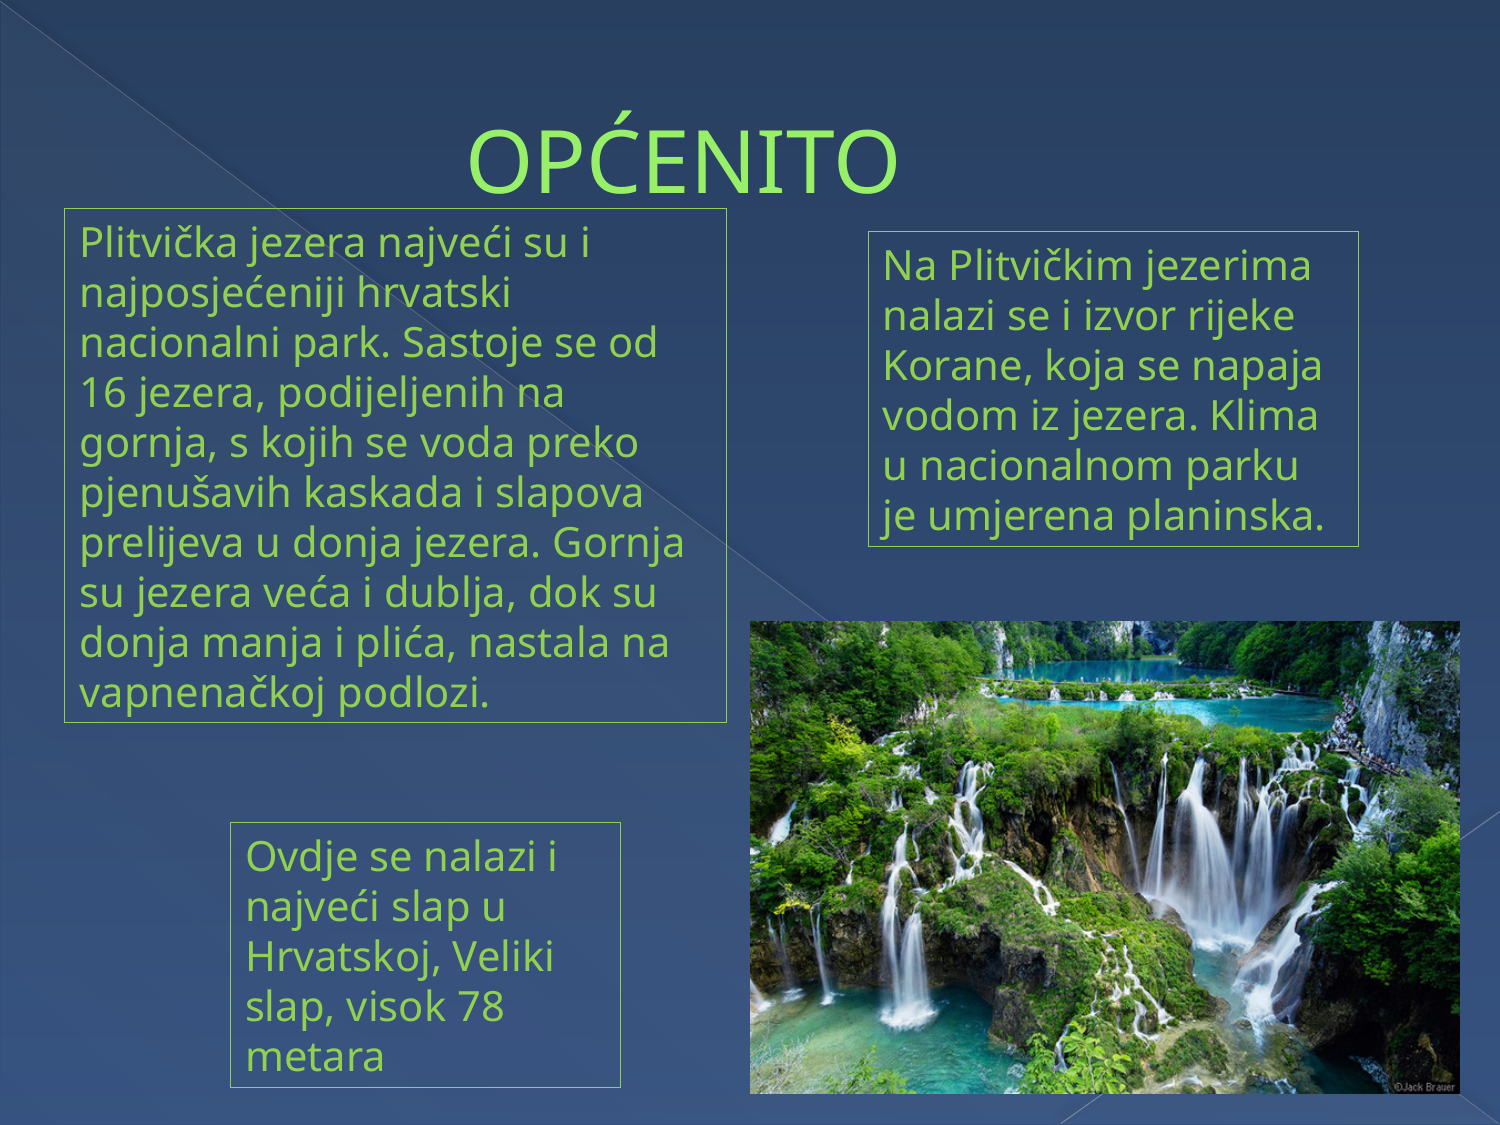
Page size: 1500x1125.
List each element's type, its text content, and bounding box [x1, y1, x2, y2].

title OPĆENITO [75, 43, 1425, 274]
text_box Na Plitvičkim jezerima nalazi se i izvor rijeke Korane, koja se napaja vodom iz jezera. Klima u nacionalnom parku je umjerena planinska. [868, 231, 1359, 547]
text_box Plitvička jezera najveći su i najposjećeniji hrvatski nacionalni park. Sastoje se od 16 jezera, podijeljenih na gornja, s kojih se voda preko pjenušavih kaskada i slapova prelijeva u donja jezera. Gornja su jezera veća i dublja, dok su donja manja i plića, nastala na vapnenačkoj podlozi. [64, 208, 727, 723]
text_box Ovdje se nalazi i najveći slap u Hrvatskoj, Veliki slap, visok 78 metara [230, 822, 621, 1088]
picture [749, 621, 1460, 1095]
